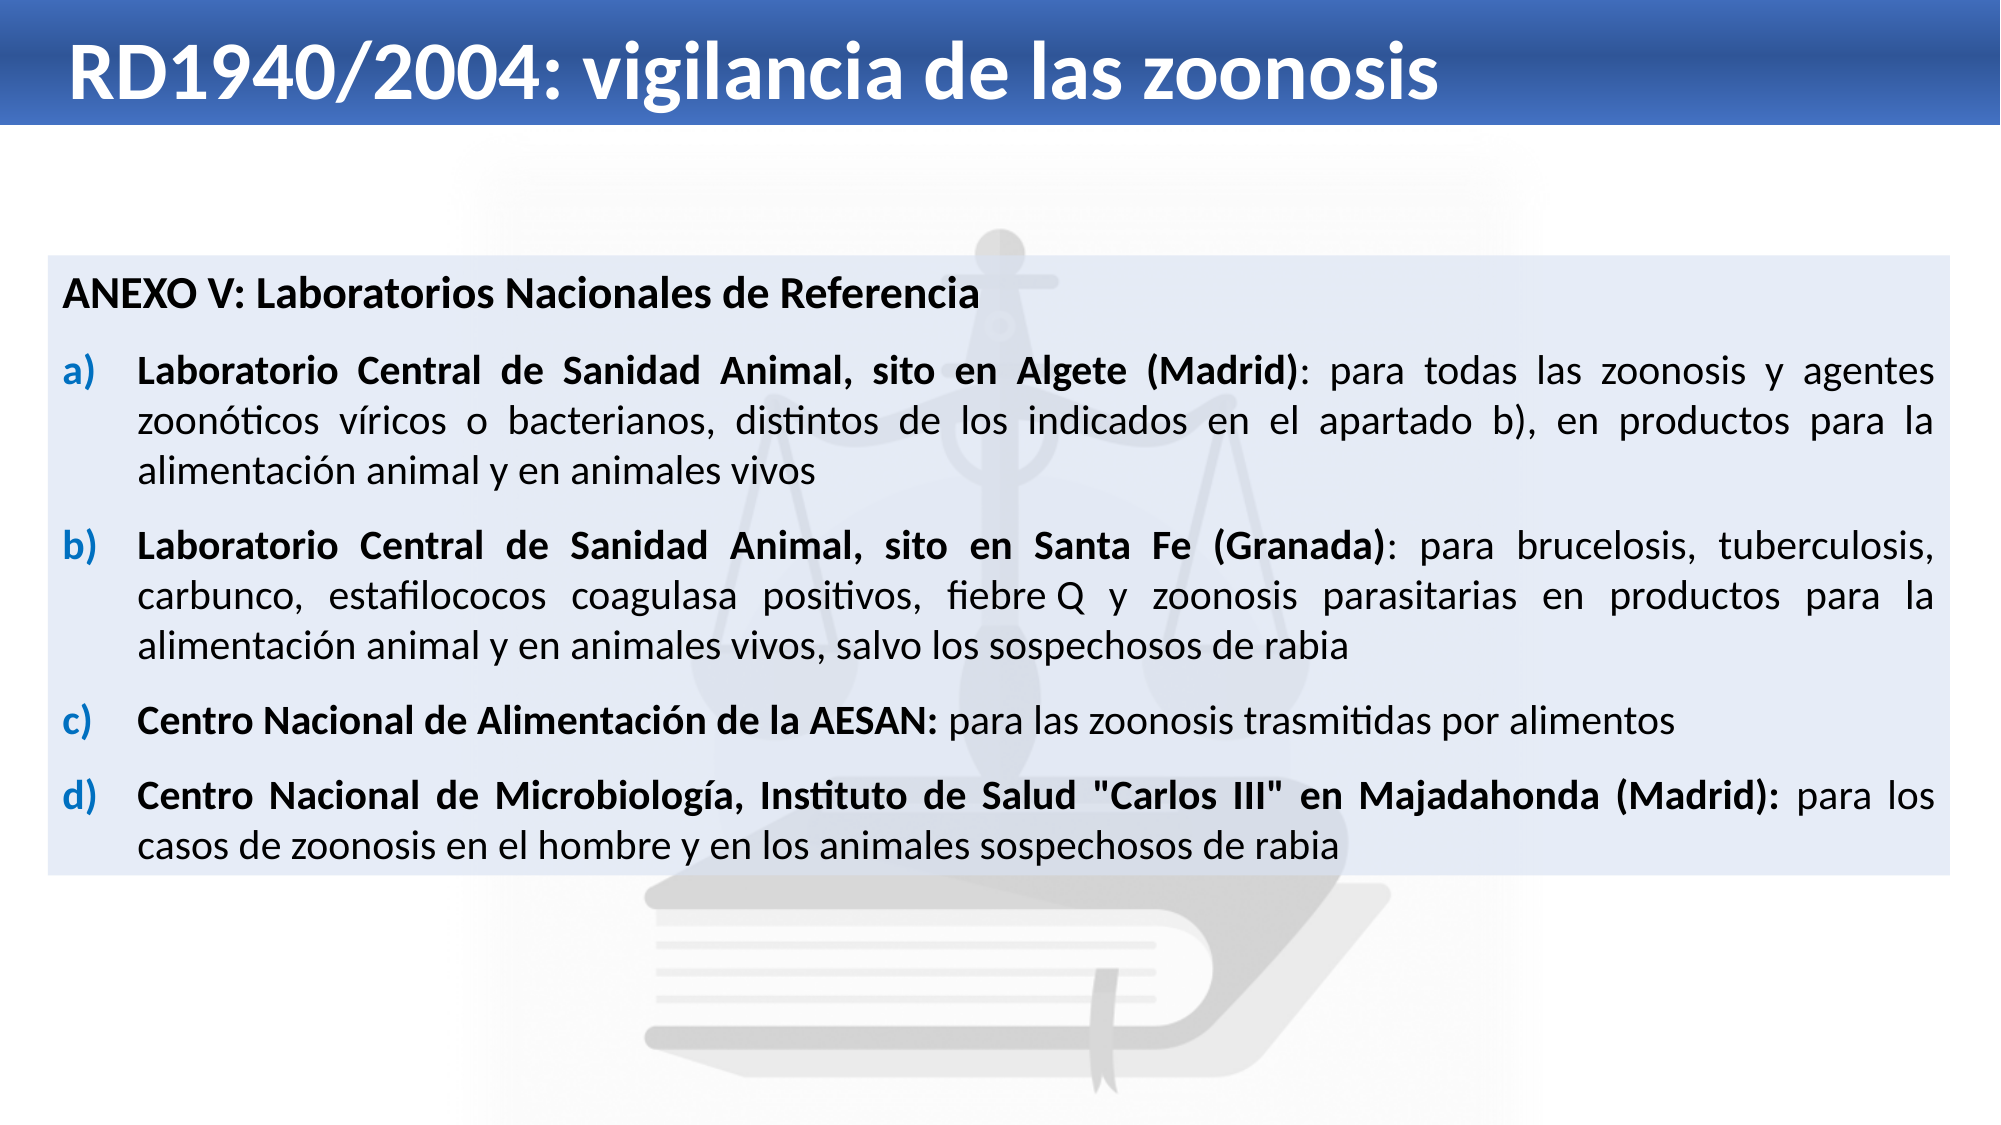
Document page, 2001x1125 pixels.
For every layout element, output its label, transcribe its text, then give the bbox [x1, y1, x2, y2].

text_box [0, 0, 2000, 126]
text_box RD1940/2004: vigilancia de las zoonosis [53, 20, 2000, 292]
text_box ANEXO V: Laboratorios Nacionales de Referencia Laboratorio Central de Sanidad Animal, sito en Algete (Madrid): para todas las zoonosis y agentes zoonóticos víricos o bacterianos, distintos de los indicados en el apartado b), en productos para la alimentación animal y en animales vivos Laboratorio Central de Sanidad Animal, sito en Santa Fe (Granada): para brucelosis, tuberculosis, carbunco, estafilococos coagulasa positivos, fiebre Q y zoonosis parasitarias en productos para la alimentación animal y en animales vivos, salvo los sospechosos de rabia Centro Nacional de Alimentación de la AESAN: para las zoonosis trasmitidas por alimentos Centro Nacional de Microbiología, Instituto de Salud "Carlos III" en Majadahonda (Madrid): para los casos de zoonosis en el hombre y en los animales sospechosos de rabia [47, 255, 437, 876]
text_box ANEXO V: Laboratorios Nacionales de Referencia Laboratorio Central de Sanidad Animal, sito en Algete (Madrid): para todas las zoonosis y agentes zoonóticos víricos o bacterianos, distintos de los indicados en el apartado b), en productos para la alimentación animal y en animales vivos Laboratorio Central de Sanidad Animal, sito en Santa Fe (Granada): para brucelosis, tuberculosis, carbunco, estafilococos coagulasa positivos, fiebre Q y zoonosis parasitarias en productos para la alimentación animal y en animales vivos, salvo los sospechosos de rabia Centro Nacional de Alimentación de la AESAN: para las zoonosis trasmitidas por alimentos Centro Nacional de Microbiología, Instituto de Salud "Carlos III" en Majadahonda (Madrid): para los casos de zoonosis en el hombre y en los animales sospechosos de rabia [1563, 255, 1950, 876]
picture [437, 119, 1563, 1125]
